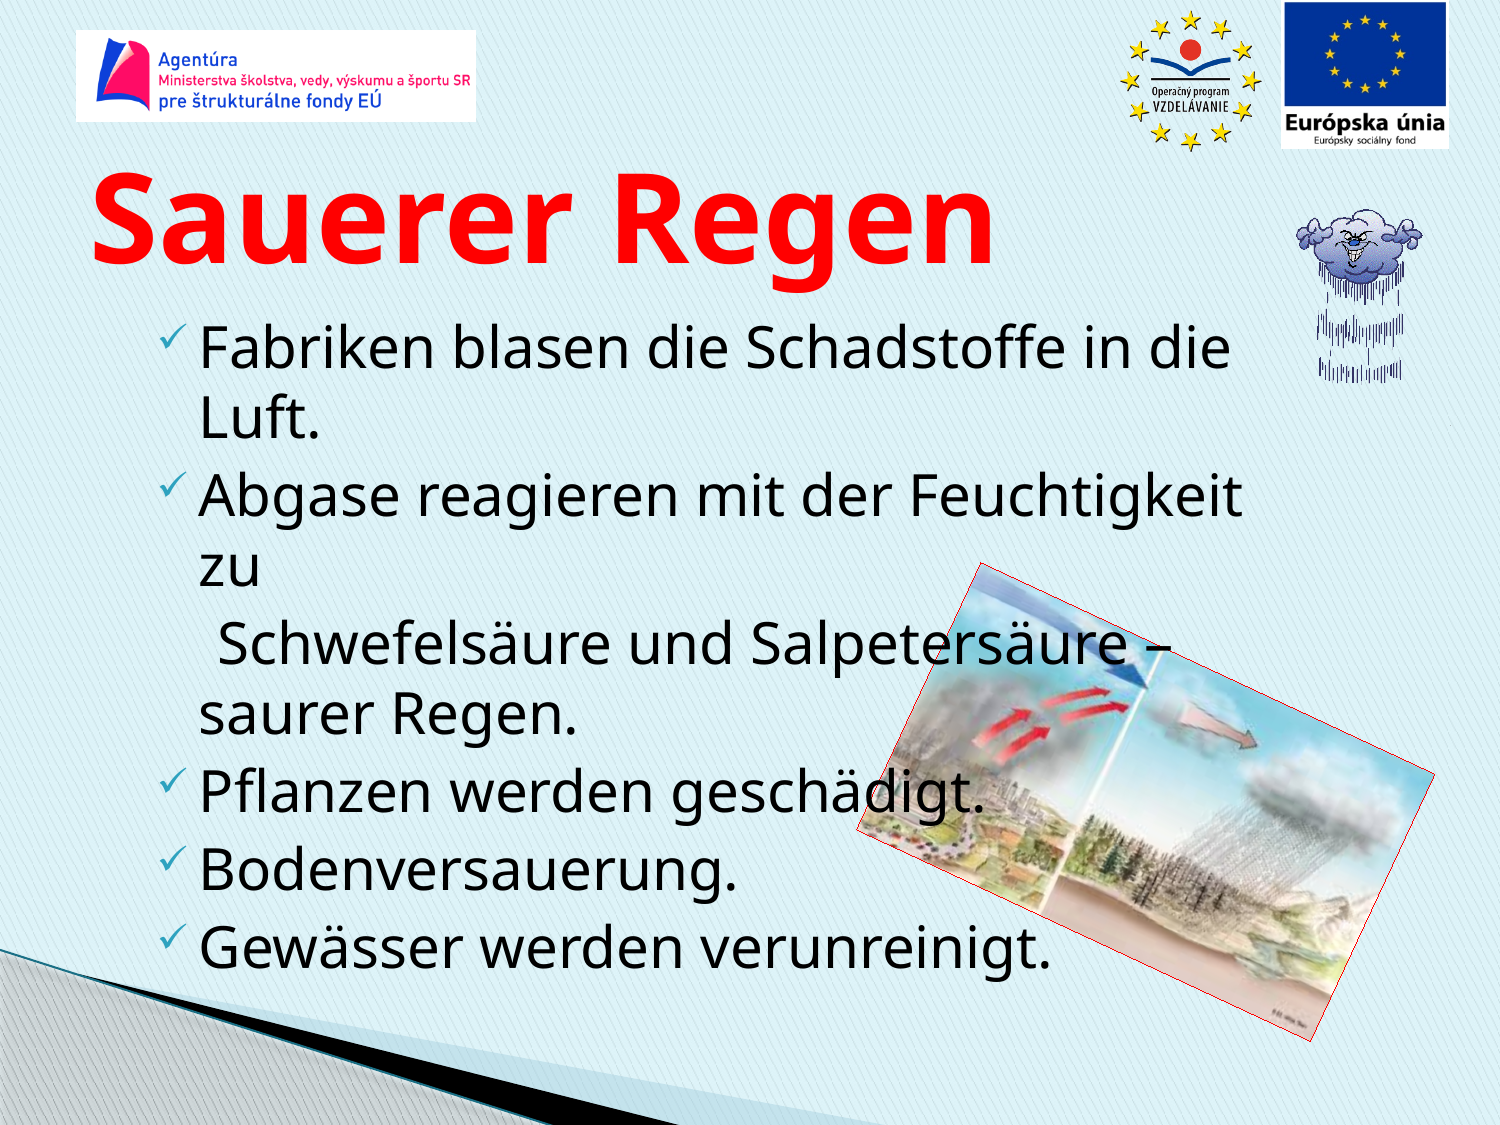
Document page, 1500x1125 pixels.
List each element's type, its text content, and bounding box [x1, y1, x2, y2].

picture [894, 654, 1434, 1040]
title Sauerer Regen [75, 160, 1425, 268]
picture [1281, 0, 1449, 150]
list Fabriken blasen die Schadstoffe in die Luft. Abgase reagieren mit der Feuchtigkeit zu Schwefelsäure und Salpetersäure – saurer Regen. Pflanzen werden geschädigt. Bodenversauerung. Gewässer werden verunreinigt. [123, 302, 1282, 1005]
picture [1257, 195, 1454, 437]
picture [76, 30, 476, 123]
picture [1104, 0, 1276, 172]
